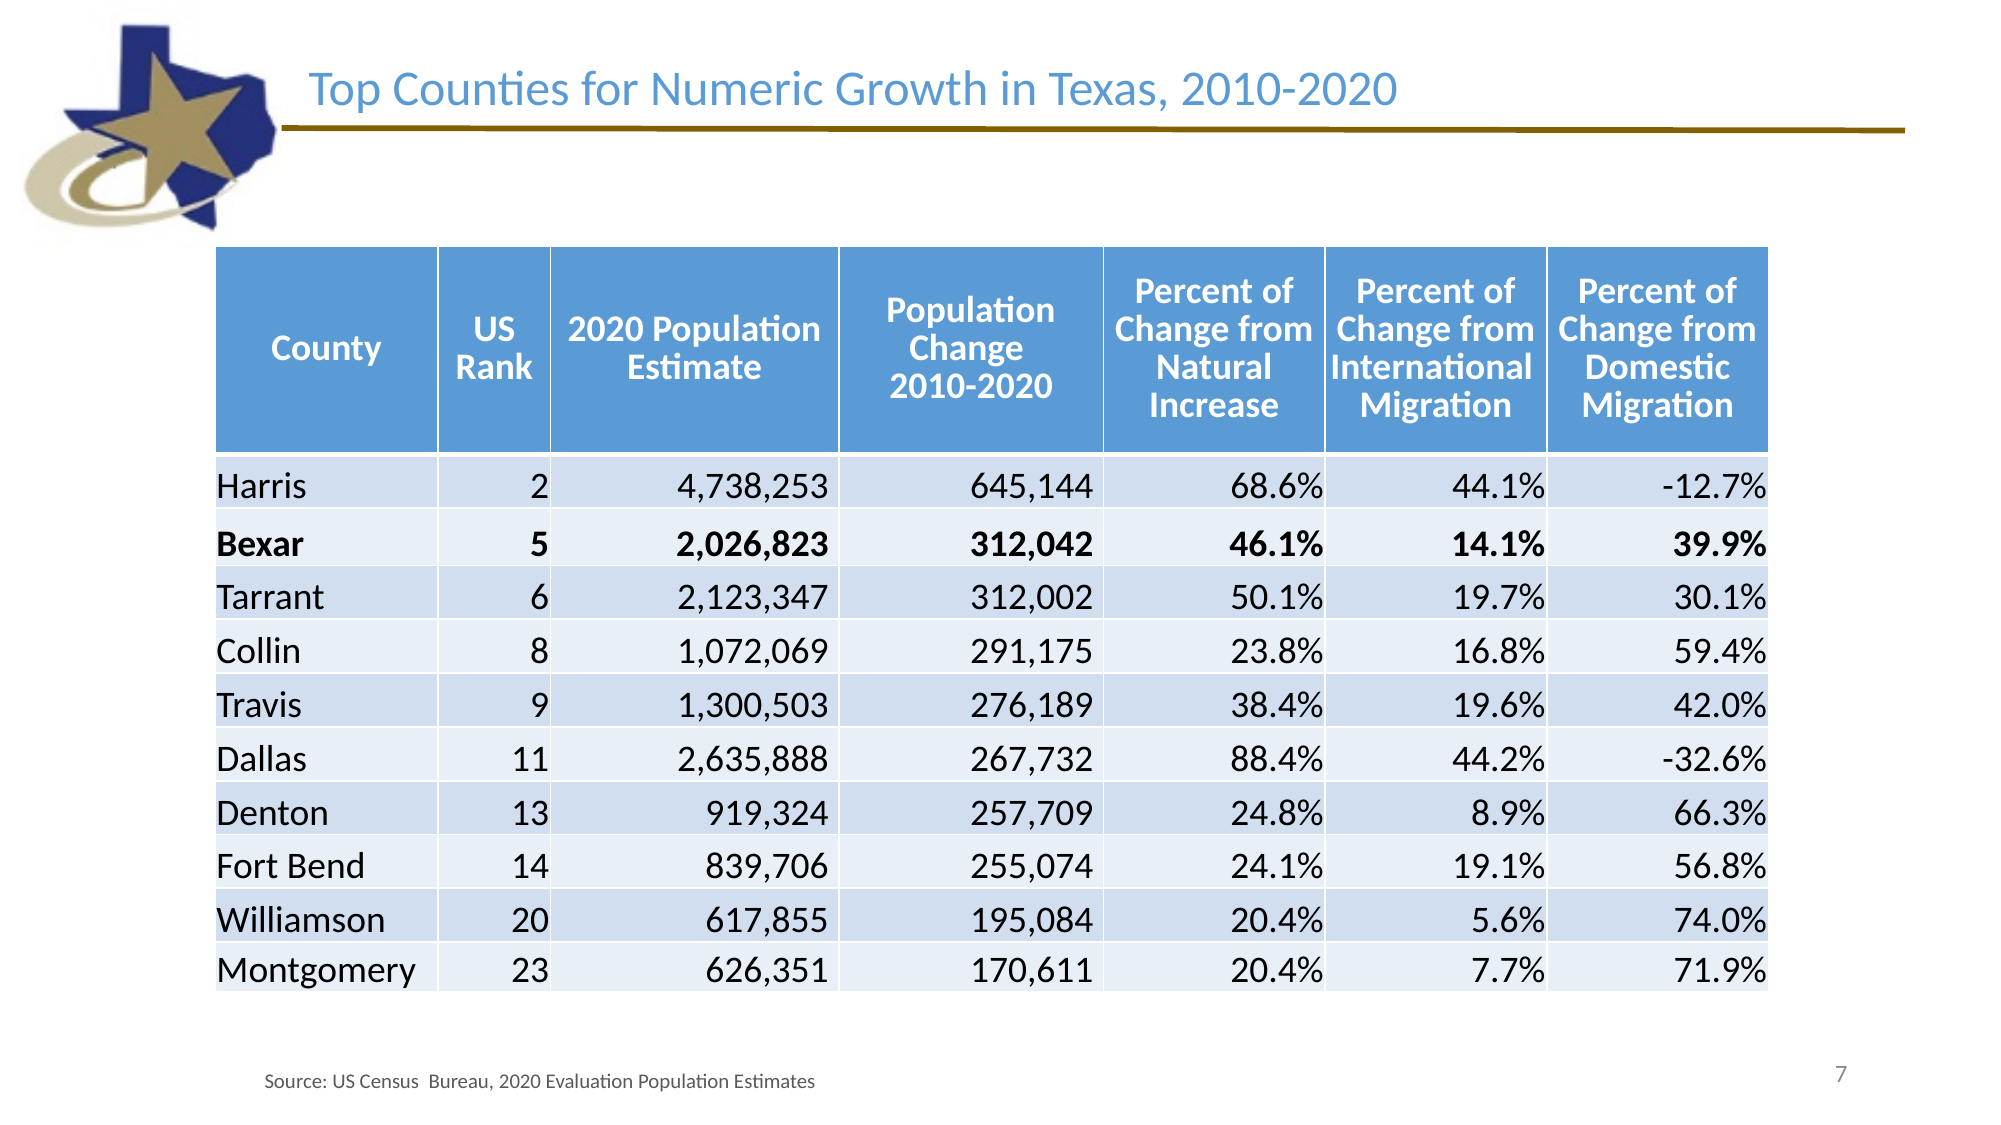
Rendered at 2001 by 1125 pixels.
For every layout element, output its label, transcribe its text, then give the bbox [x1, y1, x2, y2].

table_cell 11 [439, 728, 550, 780]
text_box Source: US Census Bureau, 2020 Evaluation Population Estimates [249, 1058, 1000, 1101]
table_cell 46.1% [1104, 509, 1324, 565]
table_cell 4,738,253 [551, 457, 838, 507]
table_cell 44.1% [1326, 457, 1546, 507]
table_cell 255,074 [840, 835, 1103, 887]
table_cell 5.6% [1326, 889, 1546, 941]
table_cell -12.7% [1548, 457, 1768, 507]
table_cell 20.4% [1104, 943, 1324, 991]
table_cell 1,072,069 [551, 620, 838, 672]
table_cell Collin [216, 620, 437, 672]
table_cell 170,611 [840, 943, 1103, 991]
table_cell Montgomery [216, 943, 437, 991]
table_cell 919,324 [551, 782, 838, 834]
table_cell Tarrant [216, 566, 437, 618]
table_cell 257,709 [840, 782, 1103, 834]
table_cell 50.1% [1104, 566, 1324, 618]
table_cell 2,635,888 [551, 728, 838, 780]
table_cell 20.4% [1104, 889, 1324, 941]
table_cell 276,189 [840, 674, 1103, 726]
table_cell 16.8% [1326, 620, 1546, 672]
table_cell 23.8% [1104, 620, 1324, 672]
table_cell 24.1% [1104, 835, 1324, 887]
slide_number 7 [1412, 1042, 1863, 1103]
table_cell 68.6% [1104, 457, 1324, 507]
table_cell Harris [216, 457, 437, 507]
table_cell 30.1% [1548, 566, 1768, 618]
table_cell 44.2% [1326, 728, 1546, 780]
table_cell 66.3% [1548, 782, 1768, 834]
table_cell 839,706 [551, 835, 838, 887]
table_cell 291,175 [840, 620, 1103, 672]
table_cell 59.4% [1548, 620, 1768, 672]
table_cell 56.8% [1548, 835, 1768, 887]
table_header Percent of Change from International Migration [1326, 247, 1546, 452]
text_box Top Counties for Numeric Growth in Texas, 2010-2020 [277, 47, 1430, 123]
table_cell 5 [439, 509, 550, 565]
table_cell Fort Bend [216, 835, 437, 887]
table_header US Rank [439, 247, 550, 452]
picture [20, 0, 282, 261]
table_cell 617,855 [551, 889, 838, 941]
table_header Population Change 2010-2020 [840, 247, 1103, 452]
table_cell 19.6% [1326, 674, 1546, 726]
table_cell 71.9% [1548, 943, 1768, 991]
table_cell 6 [439, 566, 550, 618]
table_cell 2,123,347 [551, 566, 838, 618]
table_cell 74.0% [1548, 889, 1768, 941]
table_cell 19.1% [1326, 835, 1546, 887]
table_cell Dallas [216, 728, 437, 780]
table_cell 1,300,503 [551, 674, 838, 726]
table_cell 9 [439, 674, 550, 726]
table_cell 42.0% [1548, 674, 1768, 726]
table_cell 23 [439, 943, 550, 991]
table_cell 626,351 [551, 943, 838, 991]
table_cell 8 [439, 620, 550, 672]
table_cell 7.7% [1326, 943, 1546, 991]
table_cell Williamson [216, 889, 437, 941]
table_cell 2 [439, 457, 550, 507]
table_header 2020 Population Estimate [551, 247, 838, 452]
table_cell 195,084 [840, 889, 1103, 941]
table_cell 13 [439, 782, 550, 834]
table_cell 39.9% [1548, 509, 1768, 565]
table_cell 20 [439, 889, 550, 941]
table_cell 312,042 [840, 509, 1103, 565]
table_cell -32.6% [1548, 728, 1768, 780]
table_header County [216, 247, 437, 452]
table_cell 645,144 [840, 457, 1103, 507]
table_cell Travis [216, 674, 437, 726]
table_cell 2,026,823 [551, 509, 838, 565]
table_cell 24.8% [1104, 782, 1324, 834]
table_cell 8.9% [1326, 782, 1546, 834]
table_cell 14.1% [1326, 509, 1546, 565]
table_cell 88.4% [1104, 728, 1324, 780]
table_header Percent of Change from Domestic Migration [1548, 247, 1768, 452]
table_cell 312,002 [840, 566, 1103, 618]
table_cell Denton [216, 782, 437, 834]
table_cell 38.4% [1104, 674, 1324, 726]
table_cell 19.7% [1326, 566, 1546, 618]
table_cell 14 [439, 835, 550, 887]
table_cell 267,732 [840, 728, 1103, 780]
table_cell Bexar [216, 509, 437, 565]
table_header Percent of Change from Natural Increase [1104, 247, 1324, 452]
